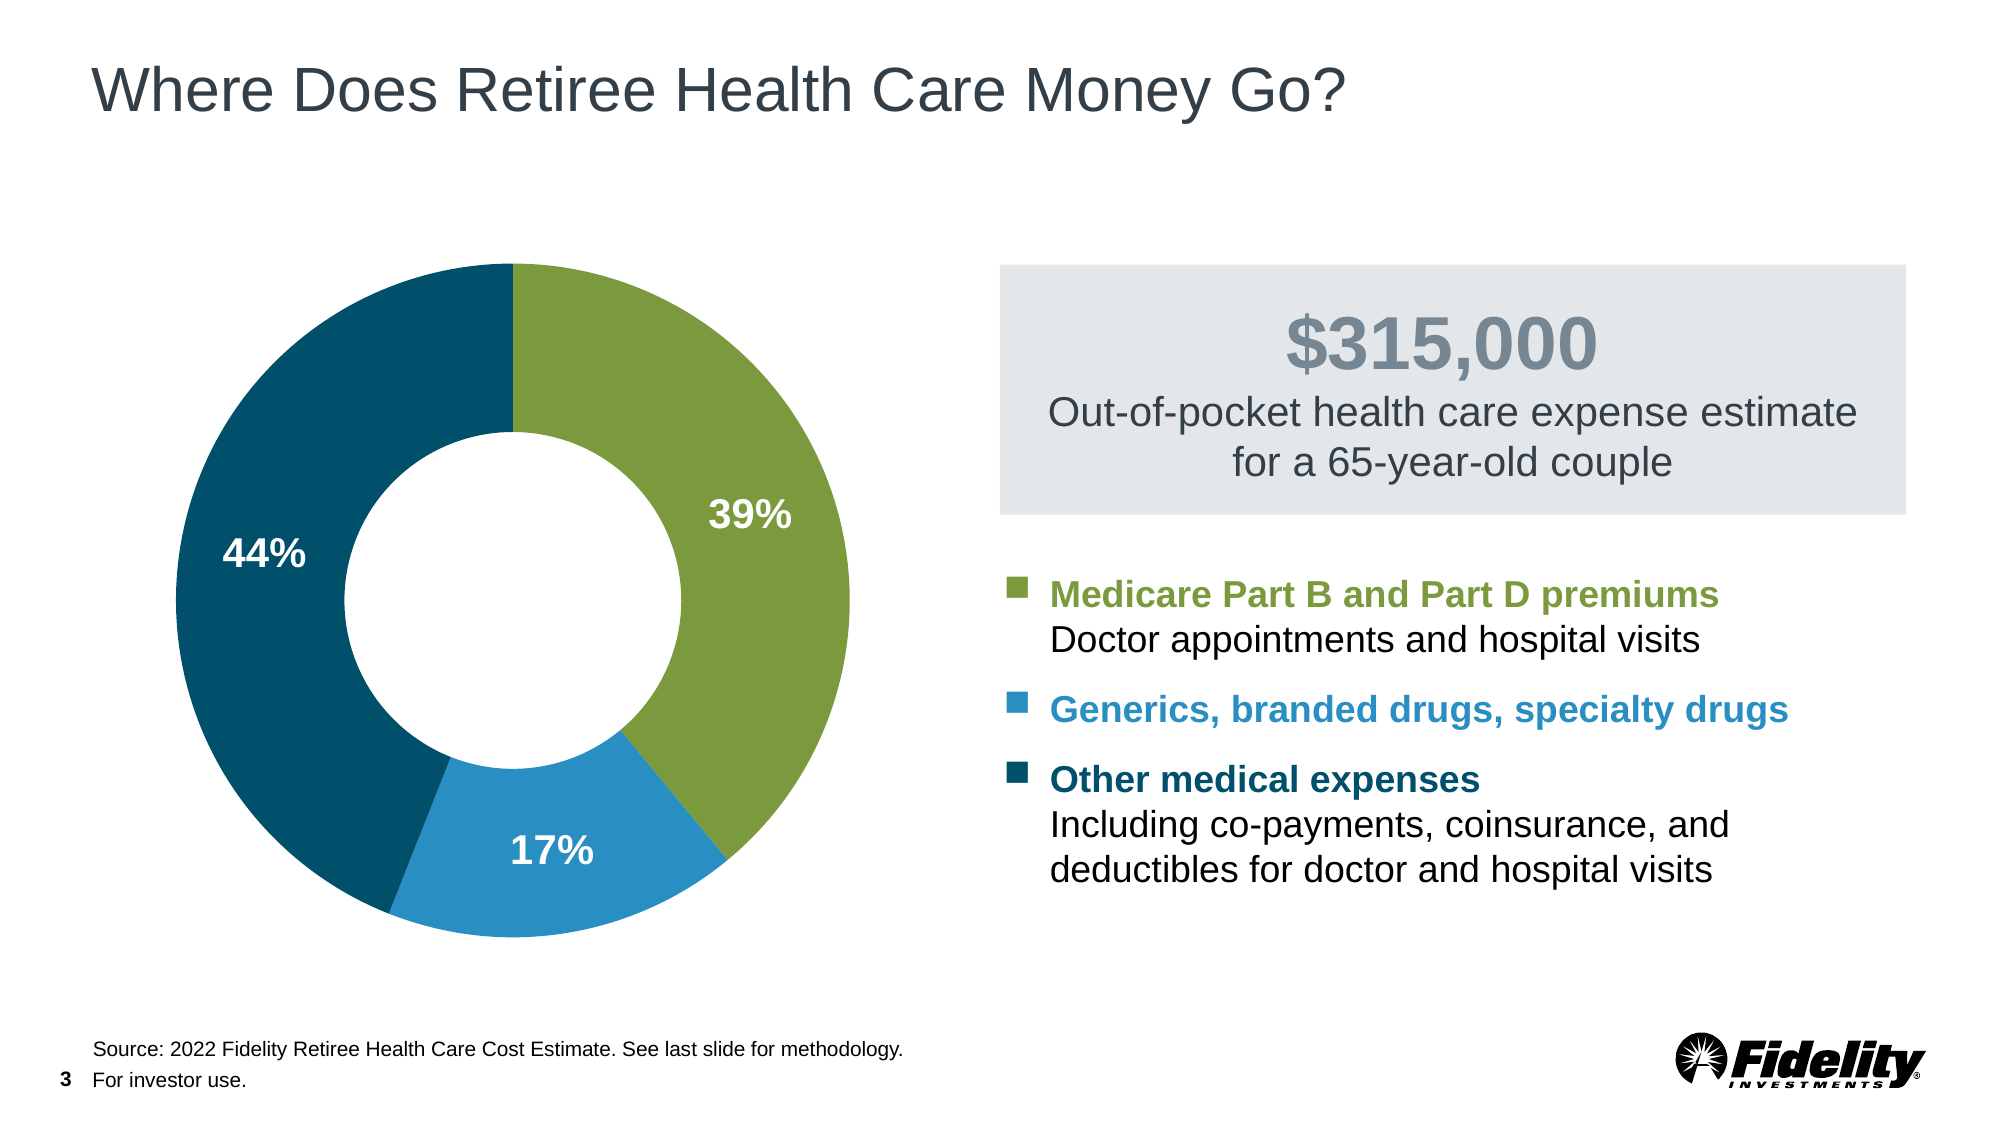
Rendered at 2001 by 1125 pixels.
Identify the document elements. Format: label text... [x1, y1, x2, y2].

title Where Does Retiree Health Care Money Go? [69, 37, 1861, 176]
slide_number 3 [0, 1046, 72, 1092]
footer For investor use. [69, 1063, 931, 1093]
text_box $315,000 Out-of-pocket health care expense estimate for a 65-year-old couple [999, 264, 1907, 515]
chart [93, 262, 931, 938]
text_box Medicare Part B and Part D premiums Doctor appointments and hospital visits Generics, branded drugs, specialty drugs Other medical expenses Including co-payments, coinsurance, and deductibles for doctor and hospital visits [988, 562, 1805, 898]
text_box Source: 2022 Fidelity Retiree Health Care Cost Estimate. See last slide for methodology. [78, 1036, 1473, 1062]
